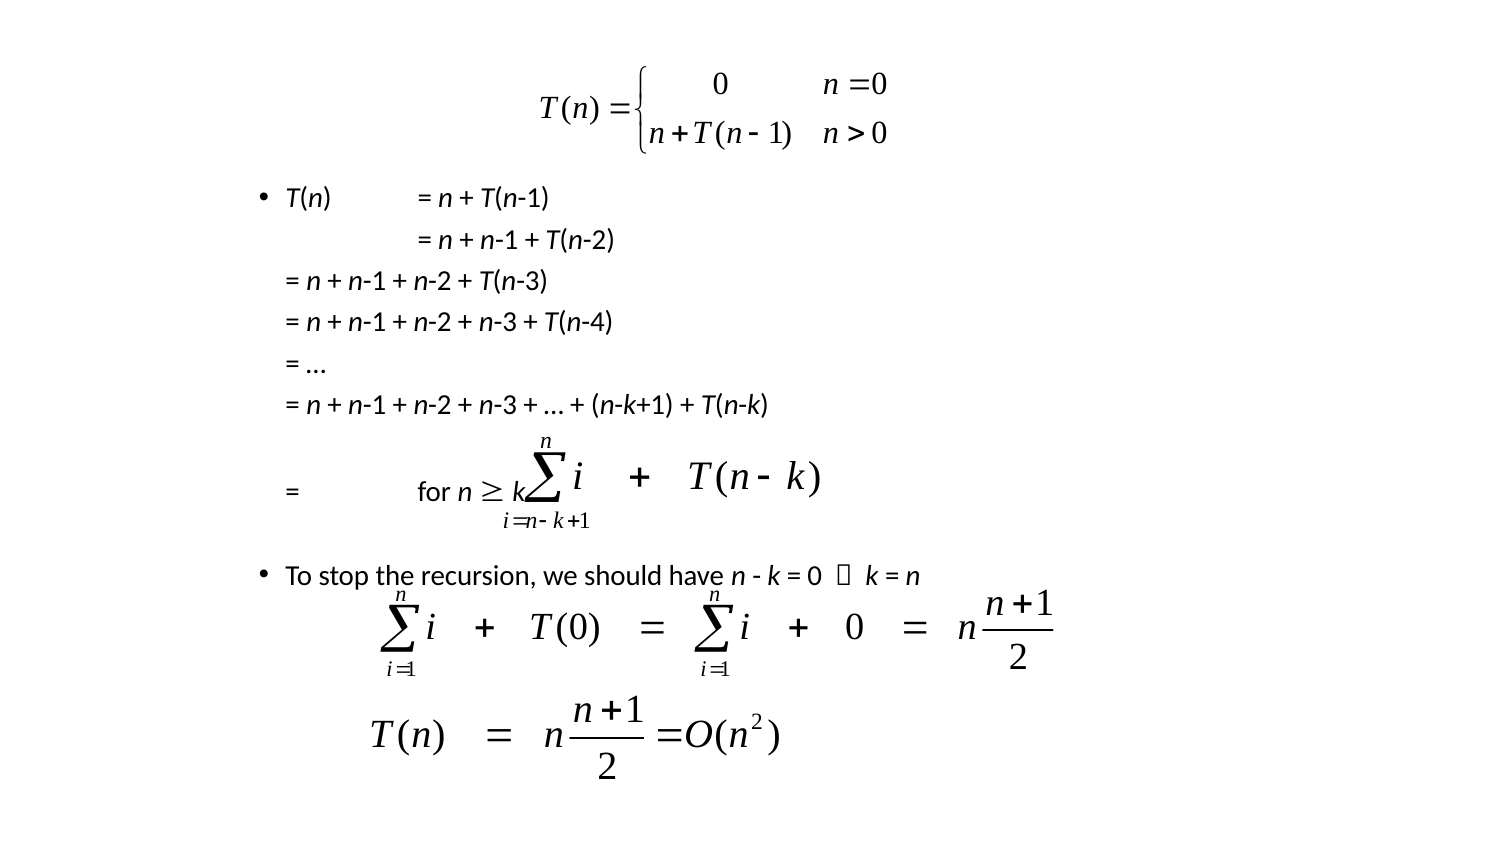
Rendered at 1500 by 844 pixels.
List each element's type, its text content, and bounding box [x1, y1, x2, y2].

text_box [496, 421, 829, 537]
list T(n) = n + T(n-1) = n + n-1 + T(n-2) = n + n-1 + n-2 + T(n-3) = n + n-1 + n-2 + n-3 + T(n-4) = … = n + n-1 + n-2 + n-3 + … + (n-k+1) + T(n-k) = for n  k To stop the recursion, we should have n - k = 0  k = n [243, 178, 1257, 600]
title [535, 61, 892, 159]
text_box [374, 575, 1060, 685]
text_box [365, 684, 788, 788]
